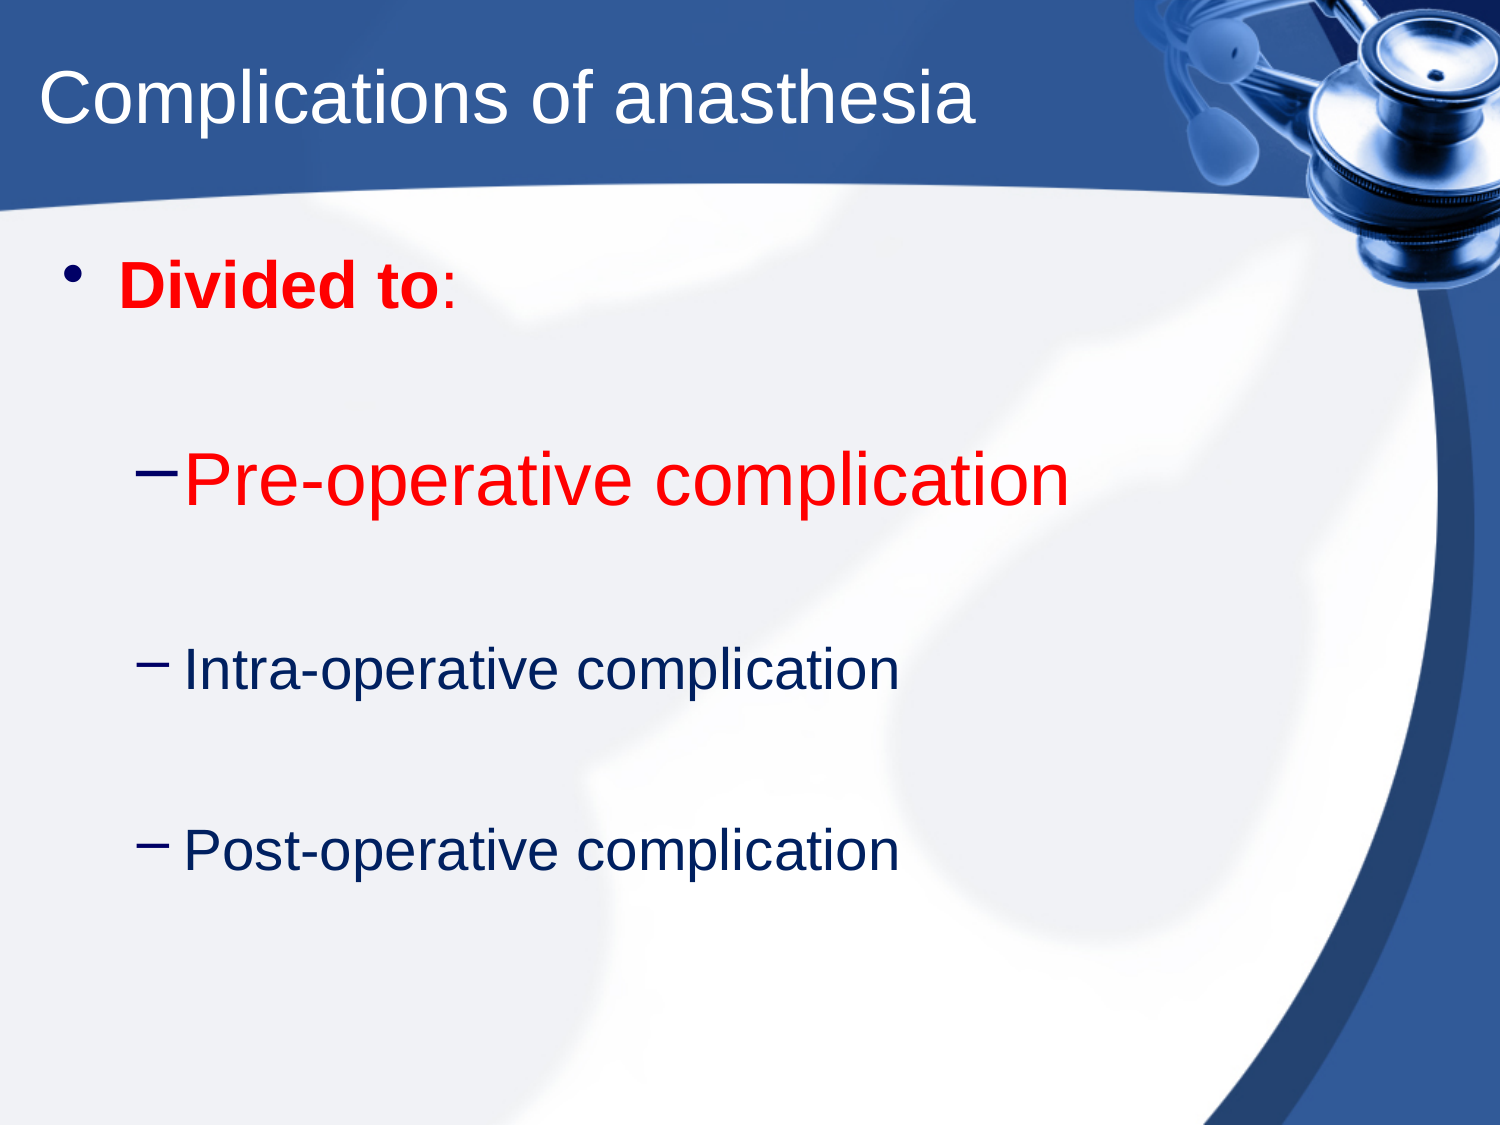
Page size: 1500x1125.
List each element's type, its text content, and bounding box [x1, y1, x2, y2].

title Complications of anasthesia [23, 0, 1176, 188]
picture [0, 0, 1500, 1125]
list Divided to: Pre-operative complication Intra-operative complication Post-operative complication [46, 234, 1187, 978]
